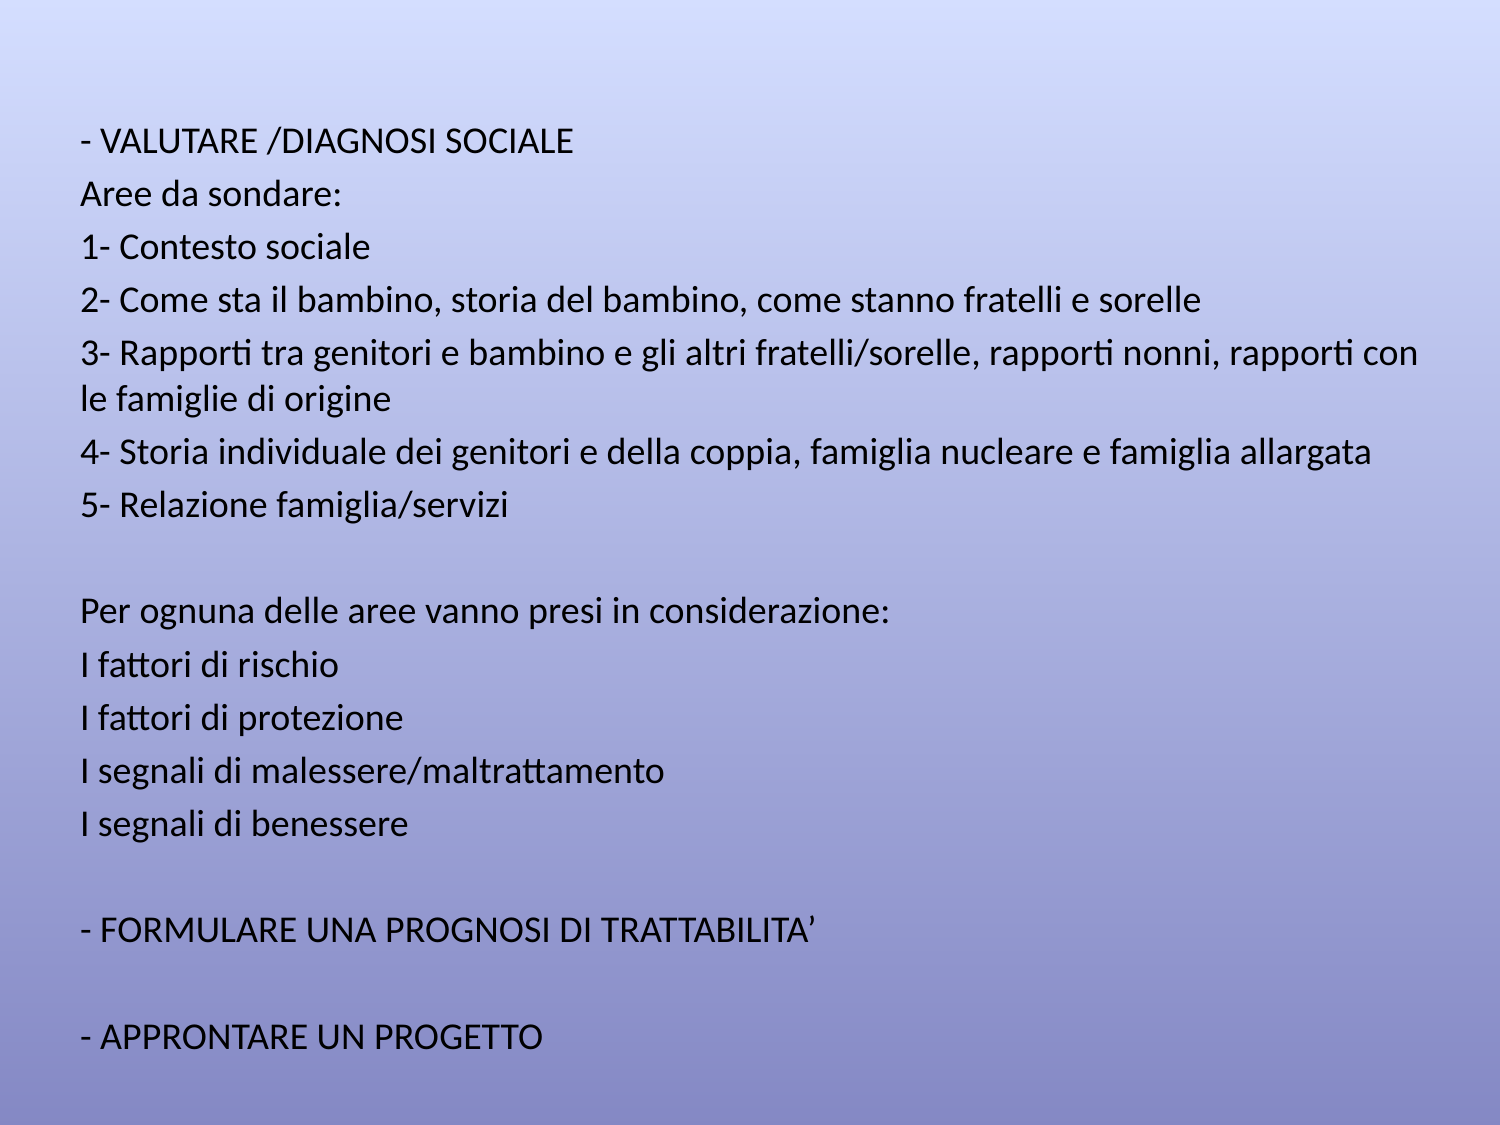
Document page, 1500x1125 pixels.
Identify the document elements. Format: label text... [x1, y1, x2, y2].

subtitle - VALUTARE /DIAGNOSI SOCIALE Aree da sondare: 1- Contesto sociale 2- Come sta il bambino, storia del bambino, come stanno fratelli e sorelle 3- Rapporti tra genitori e bambino e gli altri fratelli/sorelle, rapporti nonni, rapporti con le famiglie di origine 4- Storia individuale dei genitori e della coppia, famiglia nucleare e famiglia allargata 5- Relazione famiglia/servizi Per ognuna delle aree vanno presi in considerazione: I fattori di rischio I fattori di protezione I segnali di malessere/maltrattamento I segnali di benessere - FORMULARE UNA PROGNOSI DI TRATTABILITA’ - APPRONTARE UN PROGETTO [64, 54, 1459, 1083]
